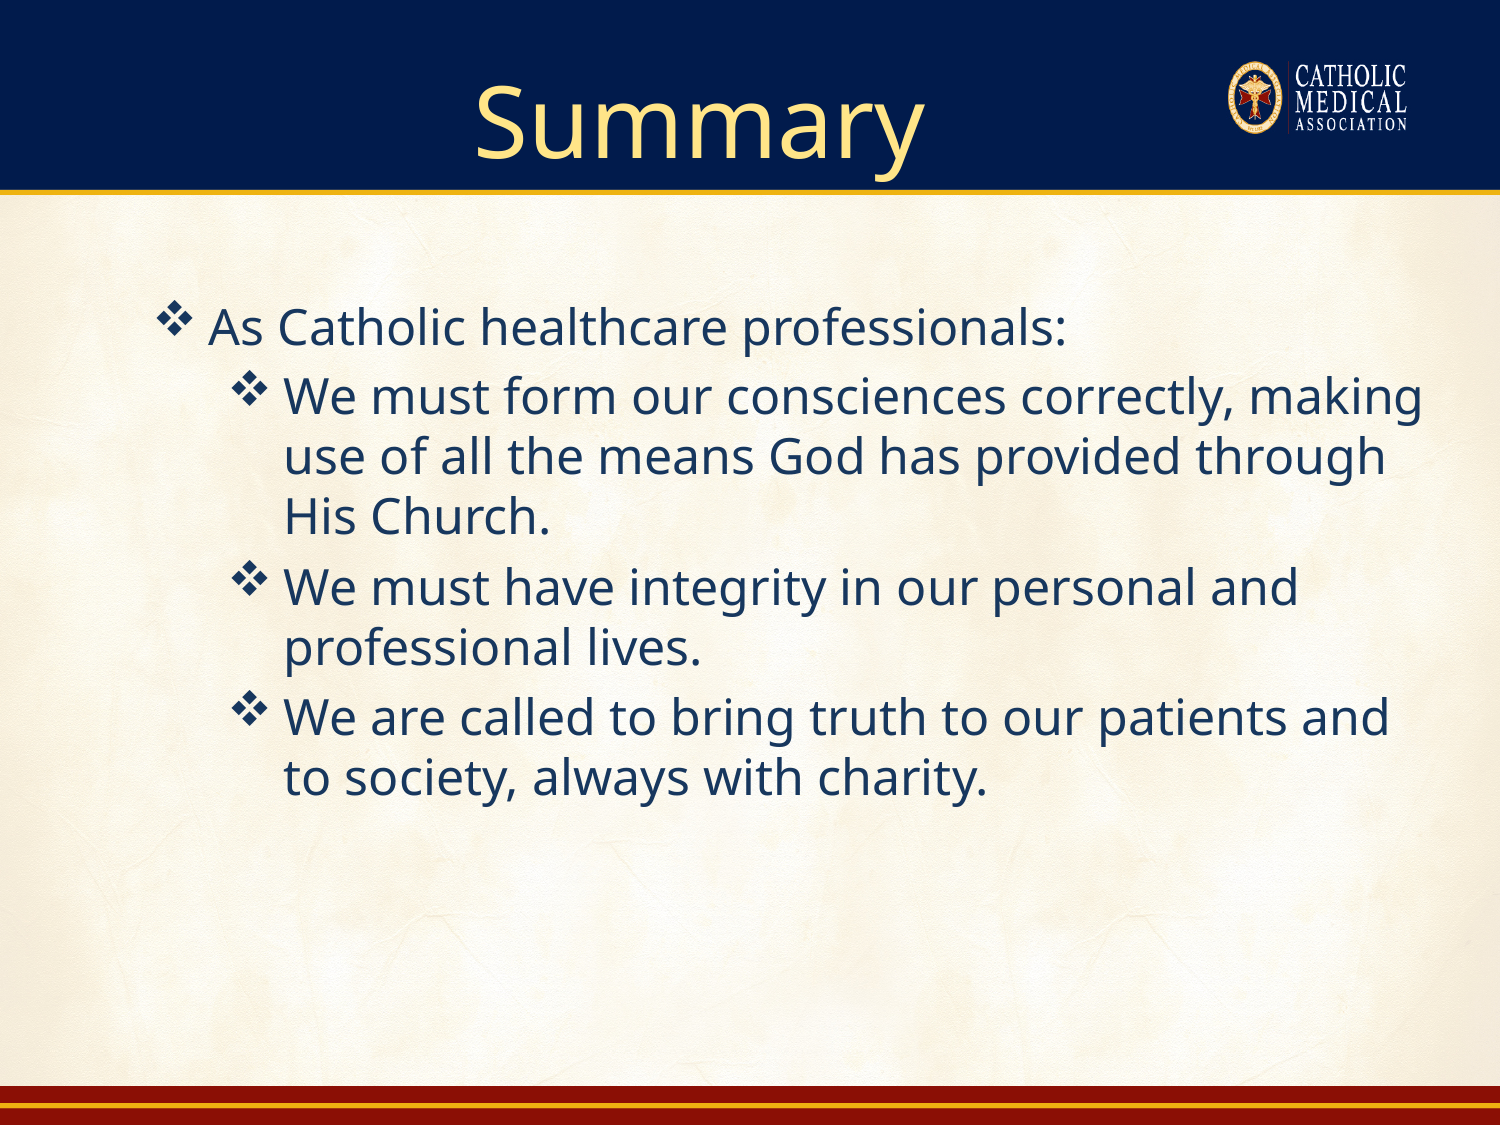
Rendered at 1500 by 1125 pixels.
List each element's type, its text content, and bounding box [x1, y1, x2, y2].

picture [0, 0, 1500, 1125]
title Summary [75, 75, 1325, 163]
subtitle As Catholic healthcare professionals: We must form our consciences correctly, making use of all the means God has provided through His Church. We must have integrity in our personal and professional lives. We are called to bring truth to our patients and to society, always with charity. [137, 287, 1450, 963]
